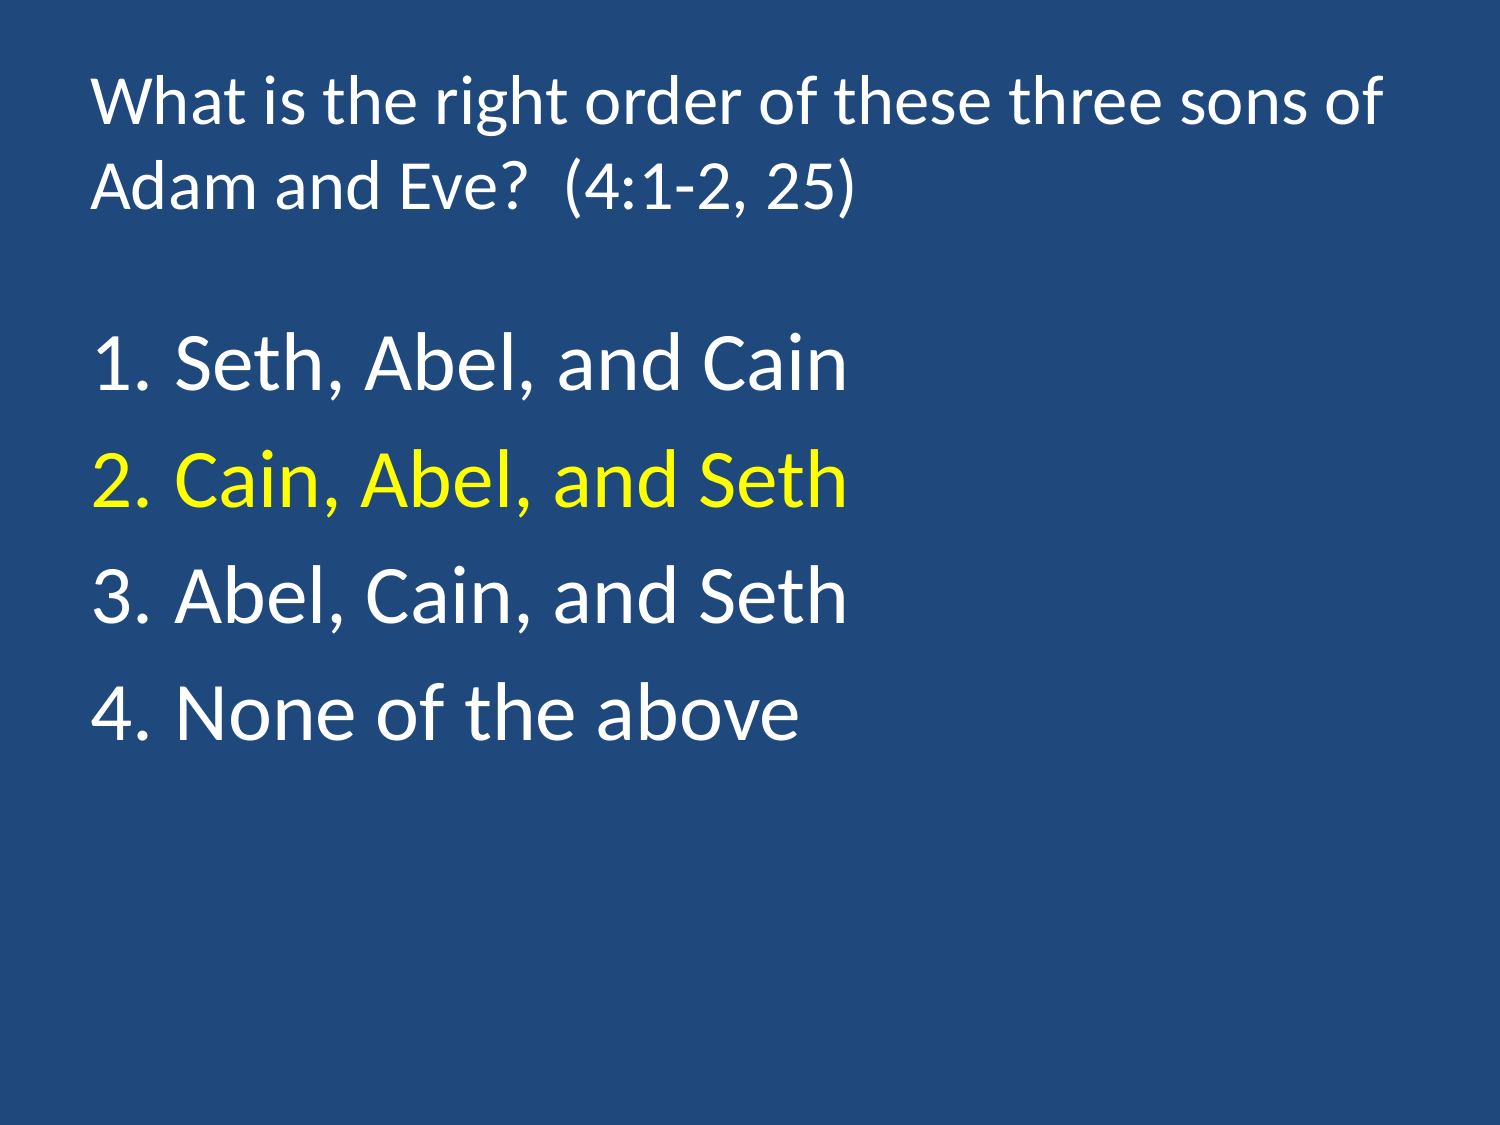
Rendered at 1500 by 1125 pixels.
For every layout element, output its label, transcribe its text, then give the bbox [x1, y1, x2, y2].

title What is the right order of these three sons of Adam and Eve? (4:1-2, 25) [75, 45, 1425, 233]
list Seth, Abel, and Cain Cain, Abel, and Seth Abel, Cain, and Seth None of the above [75, 299, 1425, 1005]
